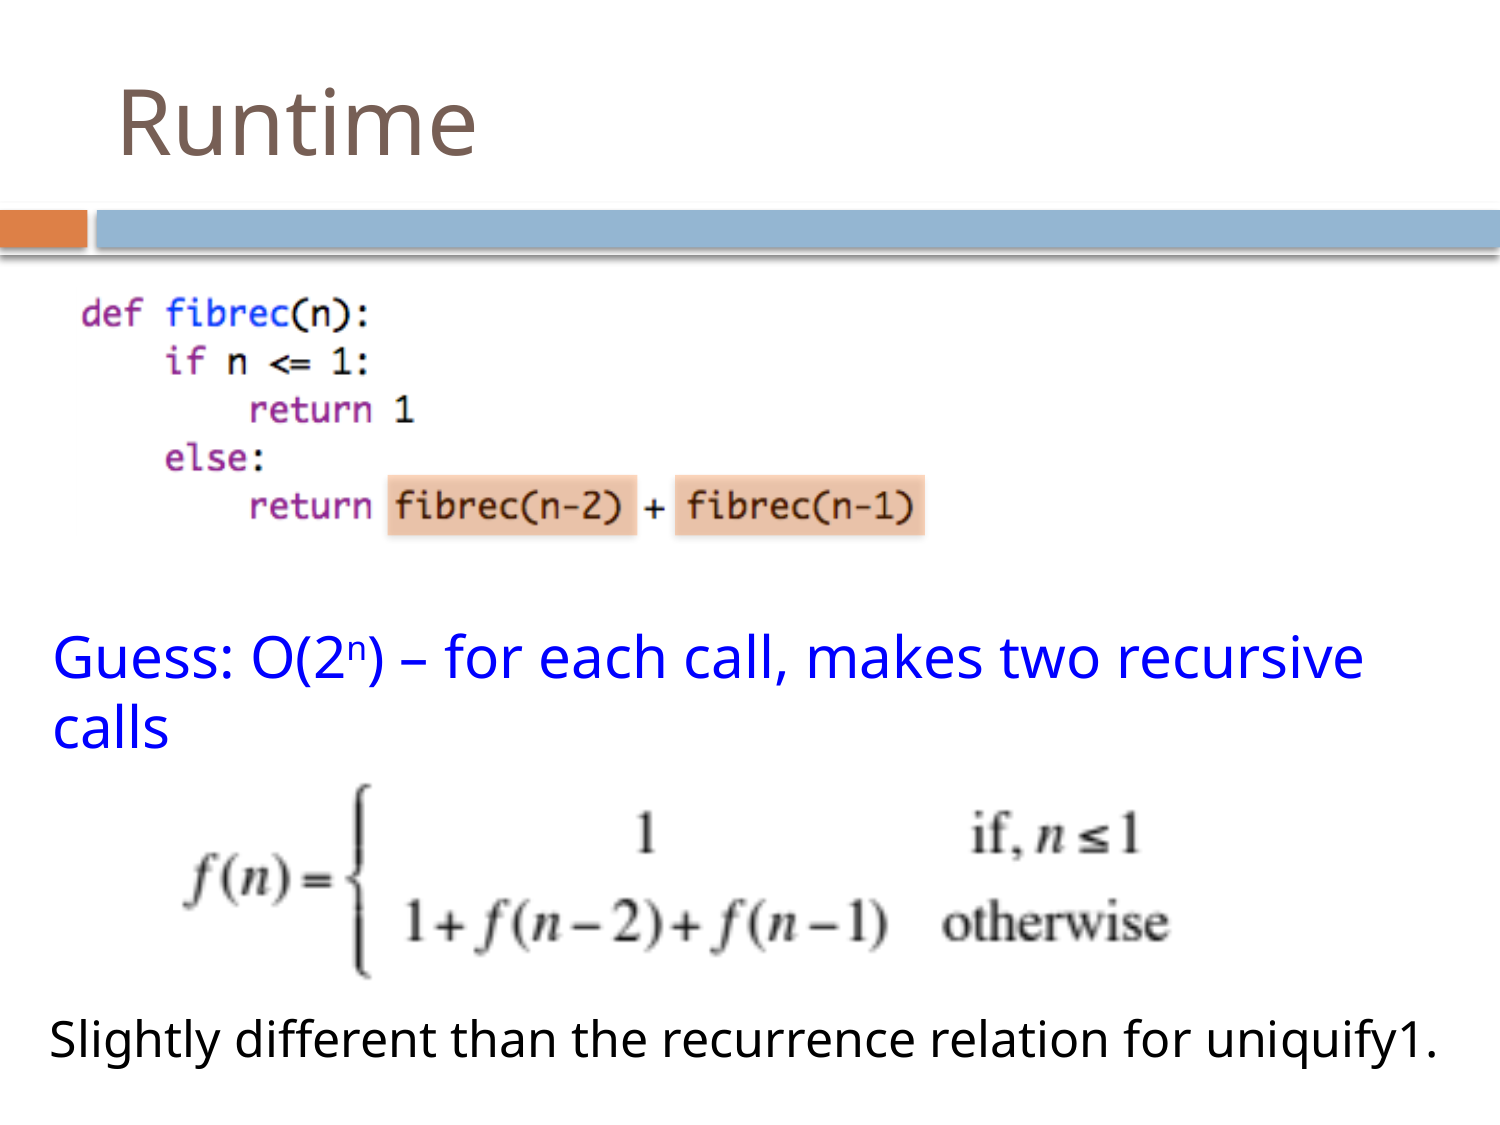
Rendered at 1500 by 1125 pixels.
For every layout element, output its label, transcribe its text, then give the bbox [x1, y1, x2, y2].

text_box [176, 774, 1206, 985]
picture [74, 287, 932, 536]
text_box Slightly different than the recurrence relation for uniquify1. [34, 999, 1455, 1075]
text_box Guess: O(2n) – for each call, makes two recursive calls [37, 612, 1413, 768]
title Runtime [100, 37, 1438, 200]
